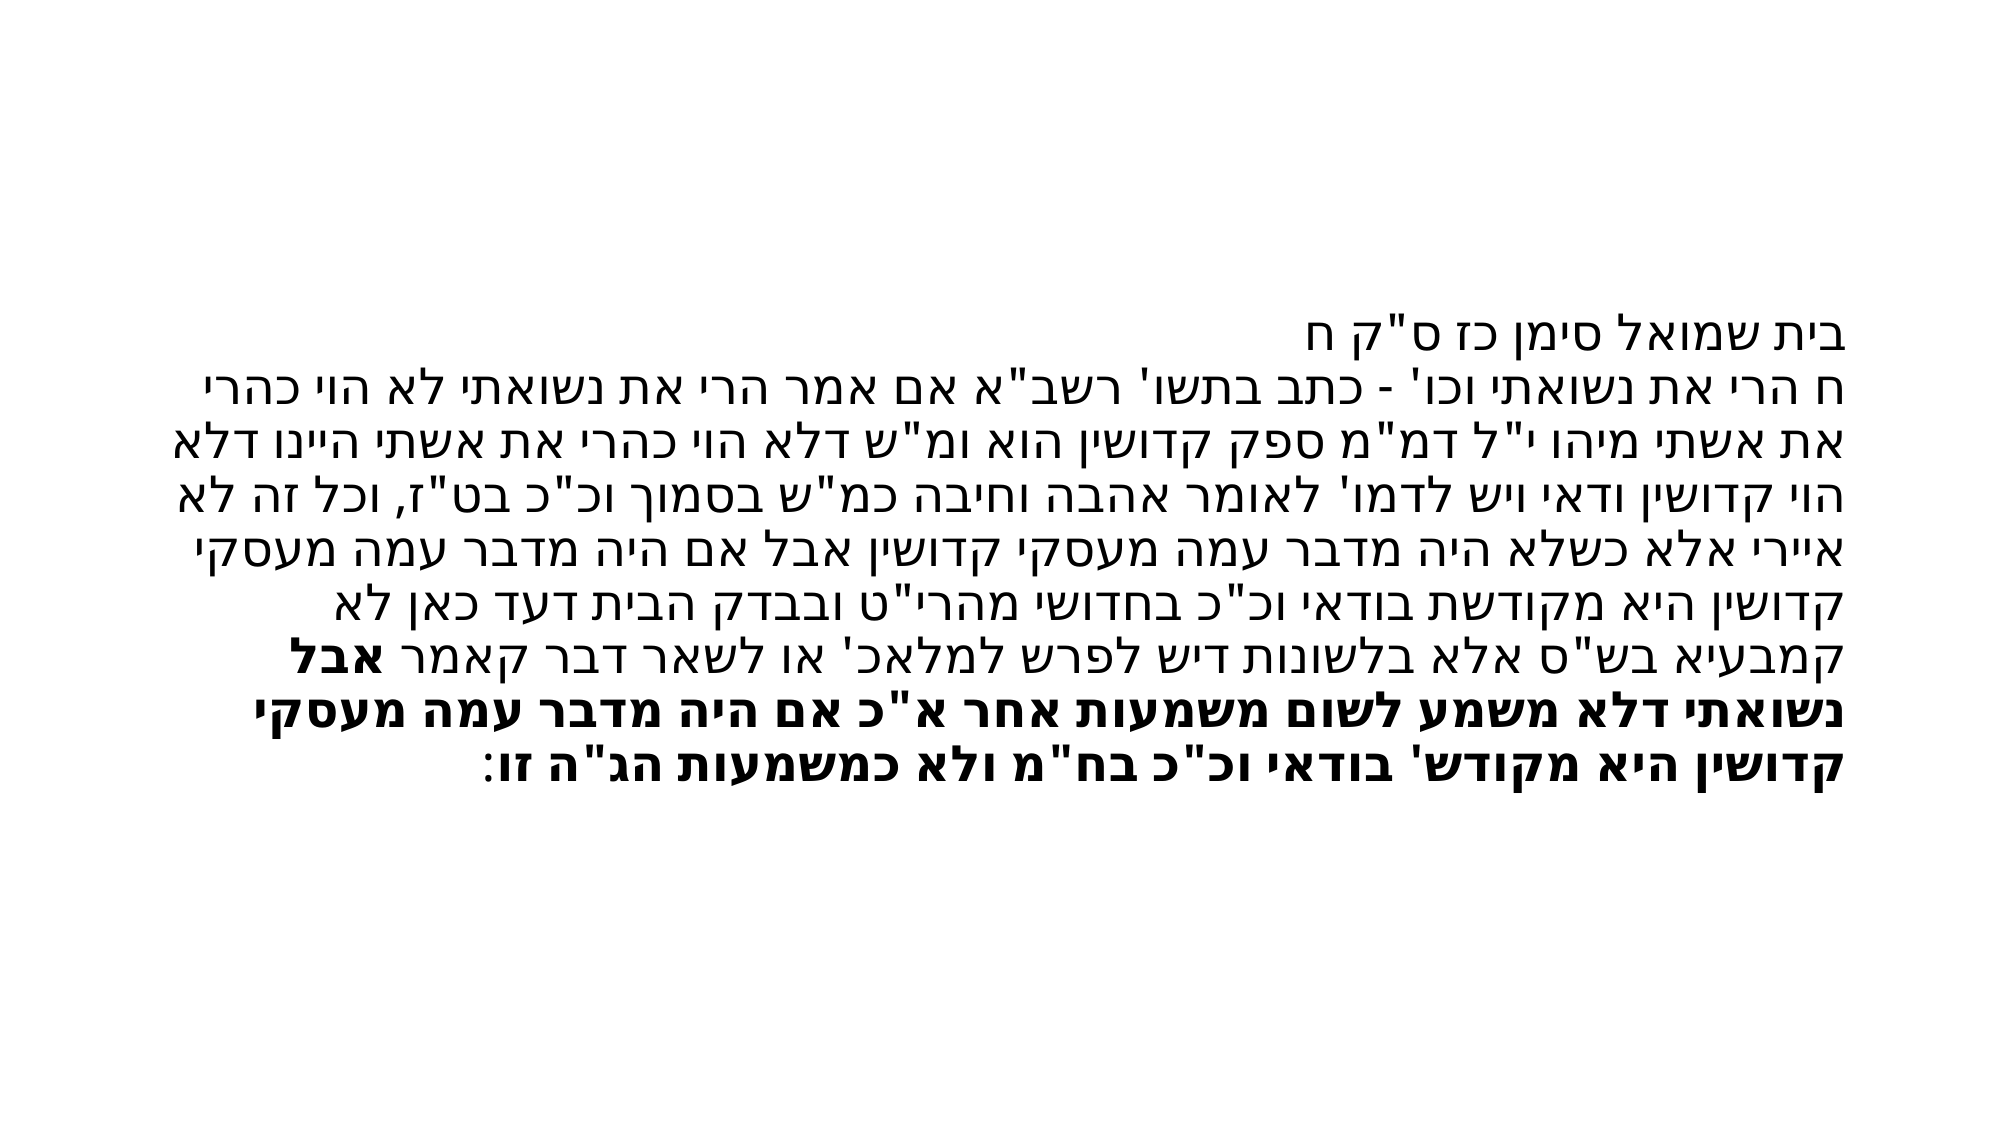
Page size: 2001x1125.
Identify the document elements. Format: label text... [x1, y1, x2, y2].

list בית שמואל סימן כז ס"ק ח ח הרי את נשואתי וכו' - כתב בתשו' רשב"א אם אמר הרי את נשואתי לא הוי כהרי את אשתי מיהו י"ל דמ"מ ספק קדושין הוא ומ"ש דלא הוי כהרי את אשתי היינו דלא הוי קדושין ודאי ויש לדמו' לאומר אהבה וחיבה כמ"ש בסמוך וכ"כ בט"ז, וכל זה לא איירי אלא כשלא היה מדבר עמה מעסקי קדושין אבל אם היה מדבר עמה מעסקי קדושין היא מקודשת בודאי וכ"כ בחדושי מהרי"ט ובבדק הבית דעד כאן לא קמבעיא בש"ס אלא בלשונות דיש לפרש למלאכ' או לשאר דבר קאמר אבל נשואתי דלא משמע לשום משמעות אחר א"כ אם היה מדבר עמה מעסקי קדושין היא מקודש' בודאי וכ"כ בח"מ ולא כמשמעות הג"ה זו: [137, 299, 1863, 1014]
